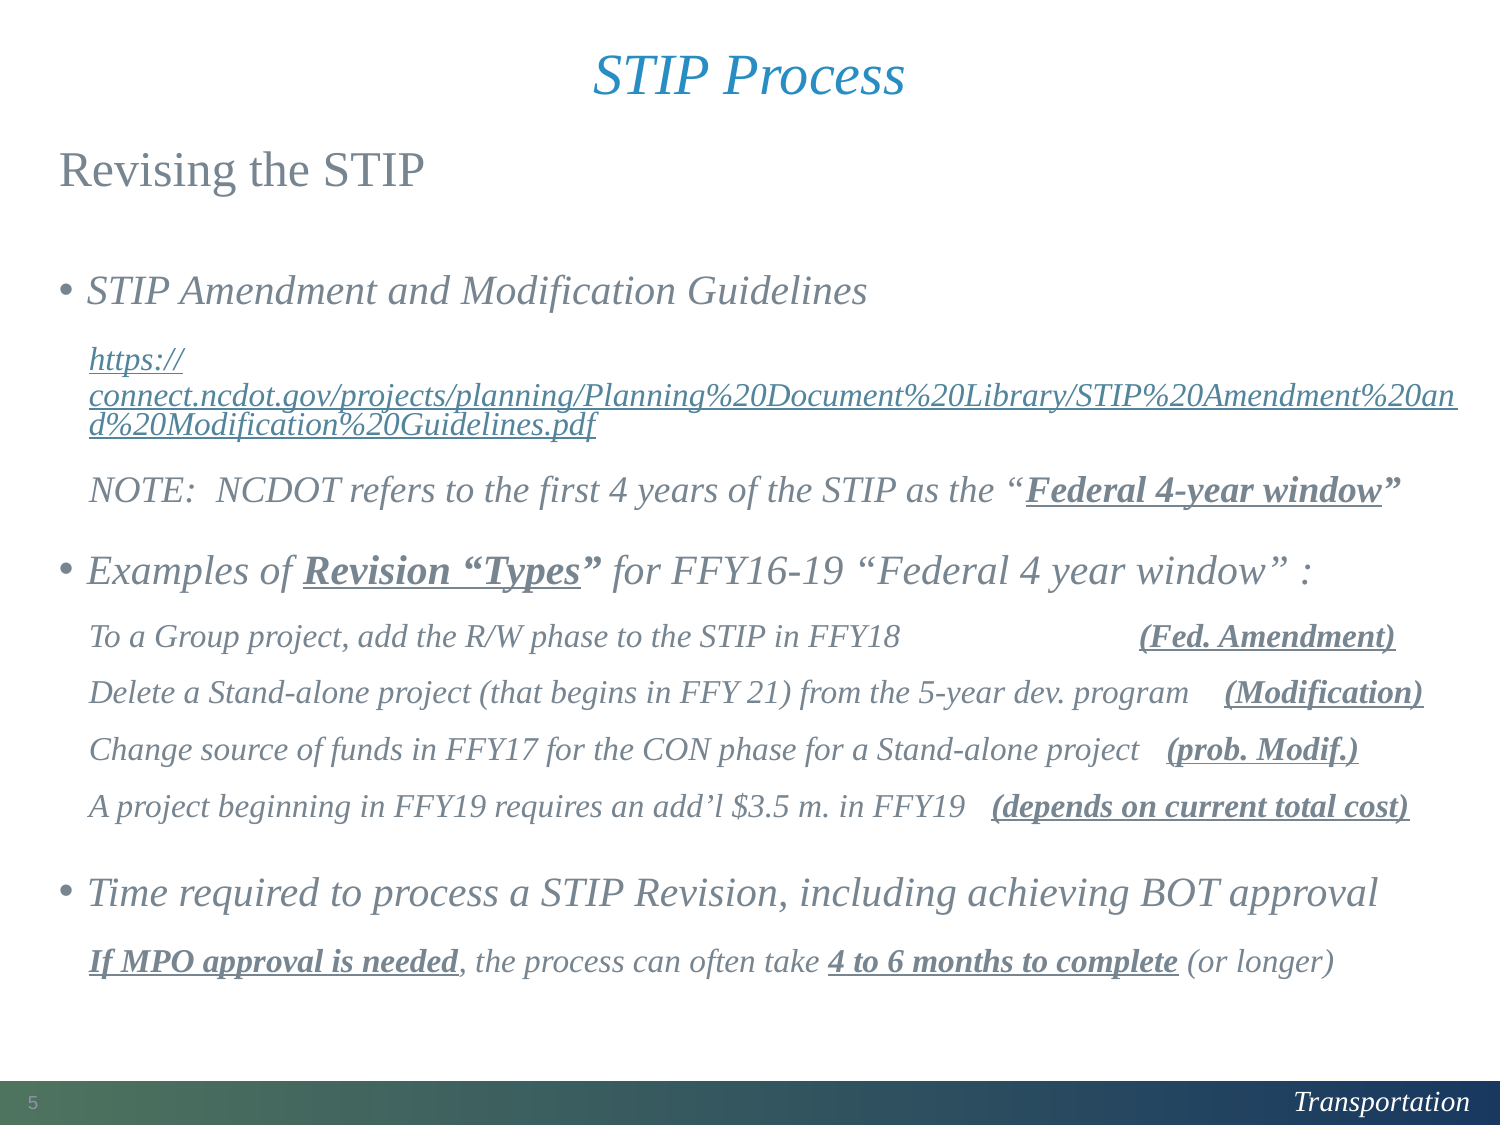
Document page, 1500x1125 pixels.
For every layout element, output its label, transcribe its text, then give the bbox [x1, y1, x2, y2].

list Revising the STIP STIP Amendment and Modification Guidelines https://connect.ncdot.gov/projects/planning/Planning%20Document%20Library/STIP%20Amendment%20and%20Modification%20Guidelines.pdf NOTE: NCDOT refers to the first 4 years of the STIP as the “Federal 4-year window” Examples of Revision “Types” for FFY16-19 “Federal 4 year window” : To a Group project, add the R/W phase to the STIP in FFY18 (Fed. Amendment) Delete a Stand-alone project (that begins in FFY 21) from the 5-year dev. program (Modification) Change source of funds in FFY17 for the CON phase for a Stand-alone project (prob. Modif.) A project beginning in FFY19 requires an add’l $3.5 m. in FFY19 (depends on current total cost) Time required to process a STIP Revision, including achieving BOT approval If MPO approval is needed, the process can often take 4 to 6 months to complete (or longer) [43, 135, 1479, 1025]
title STIP Process [103, 16, 1397, 135]
slide_number 5 [12, 1091, 351, 1114]
